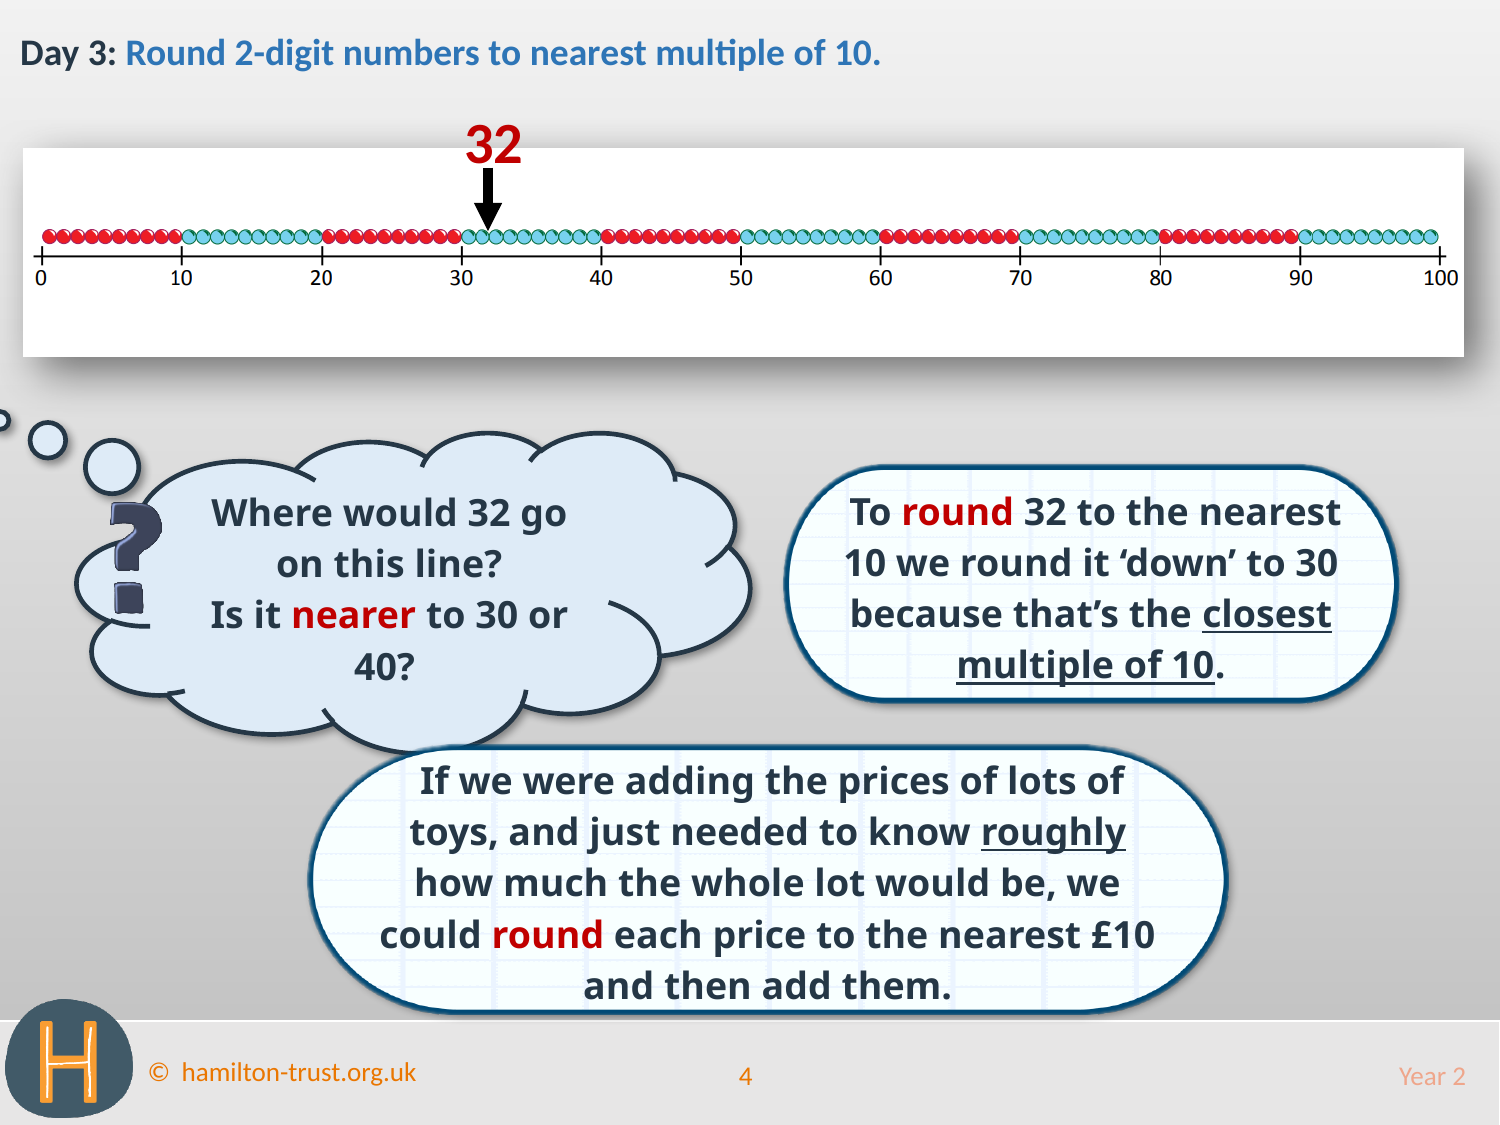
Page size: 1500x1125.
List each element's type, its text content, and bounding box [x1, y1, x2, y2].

text_box Day 3: Round 2-digit numbers to nearest multiple of 10. [5, 20, 1034, 81]
picture [23, 148, 1464, 357]
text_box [433, 97, 555, 232]
footer Year 2 [870, 1044, 1482, 1105]
picture [5, 999, 133, 1118]
text_box If we were adding the prices of lots of toys, and just needed to know roughly how much the whole lot would be, we could round each price to the nearest £10 and then add them. [314, 751, 1223, 1010]
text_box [76, 432, 750, 753]
slide_number 4 [686, 1044, 805, 1105]
text_box To round 32 to the nearest 10 we round it ‘down’ to 30 because that’s the closest multiple of 10. [789, 470, 1395, 699]
